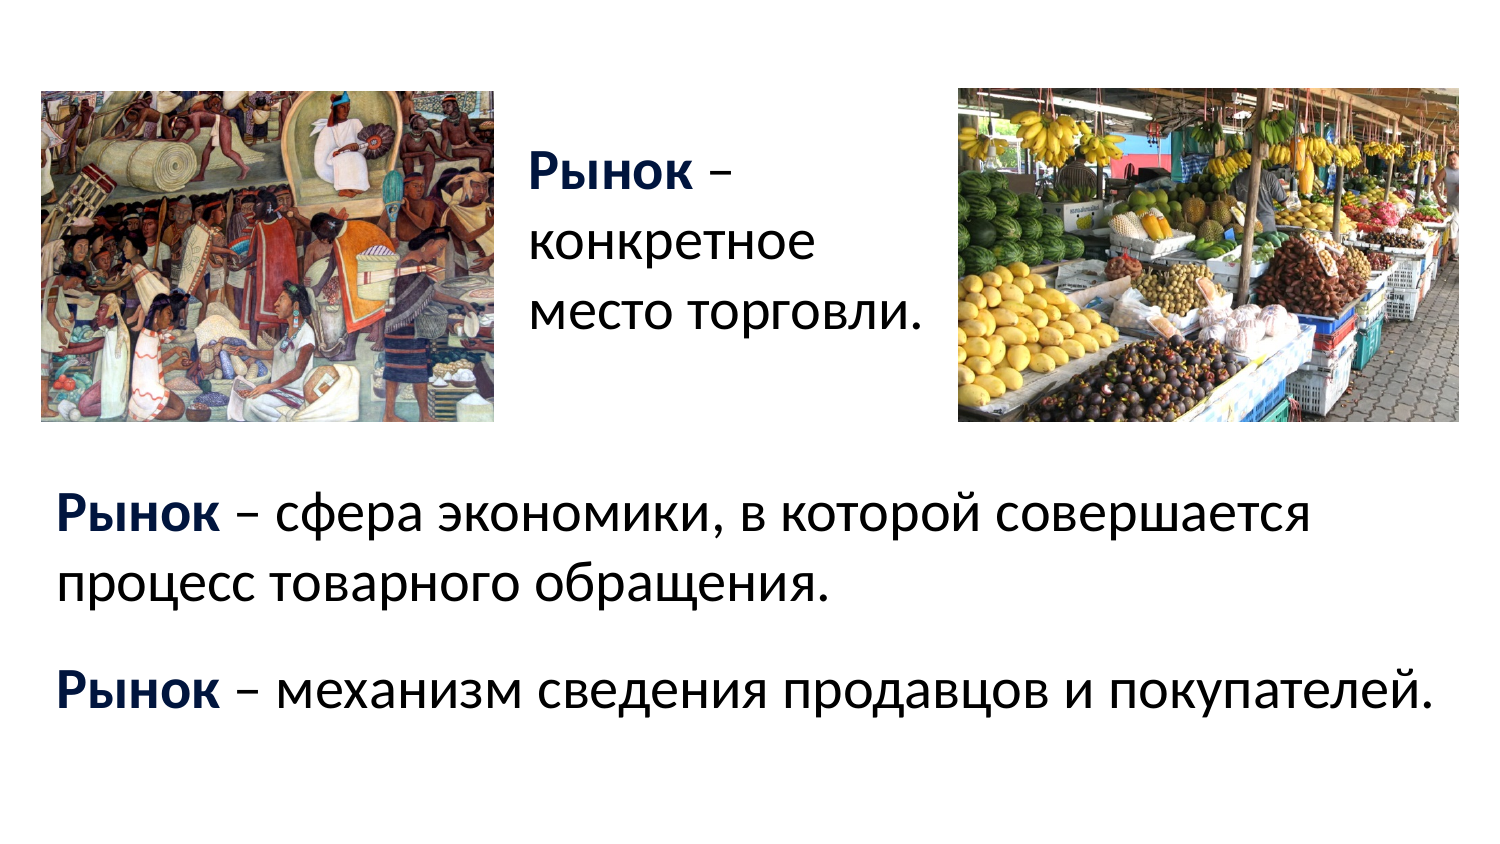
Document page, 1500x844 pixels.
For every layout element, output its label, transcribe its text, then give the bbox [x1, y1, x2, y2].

picture [958, 88, 1459, 422]
text_box Рынок – конкретное место торговли. [513, 123, 948, 349]
text_box Рынок – механизм сведения продавцов и покупателей. [41, 643, 1459, 728]
picture [41, 90, 495, 423]
text_box Рынок – сфера экономики, в которой совершается процесс товарного обращения. [41, 466, 1459, 621]
